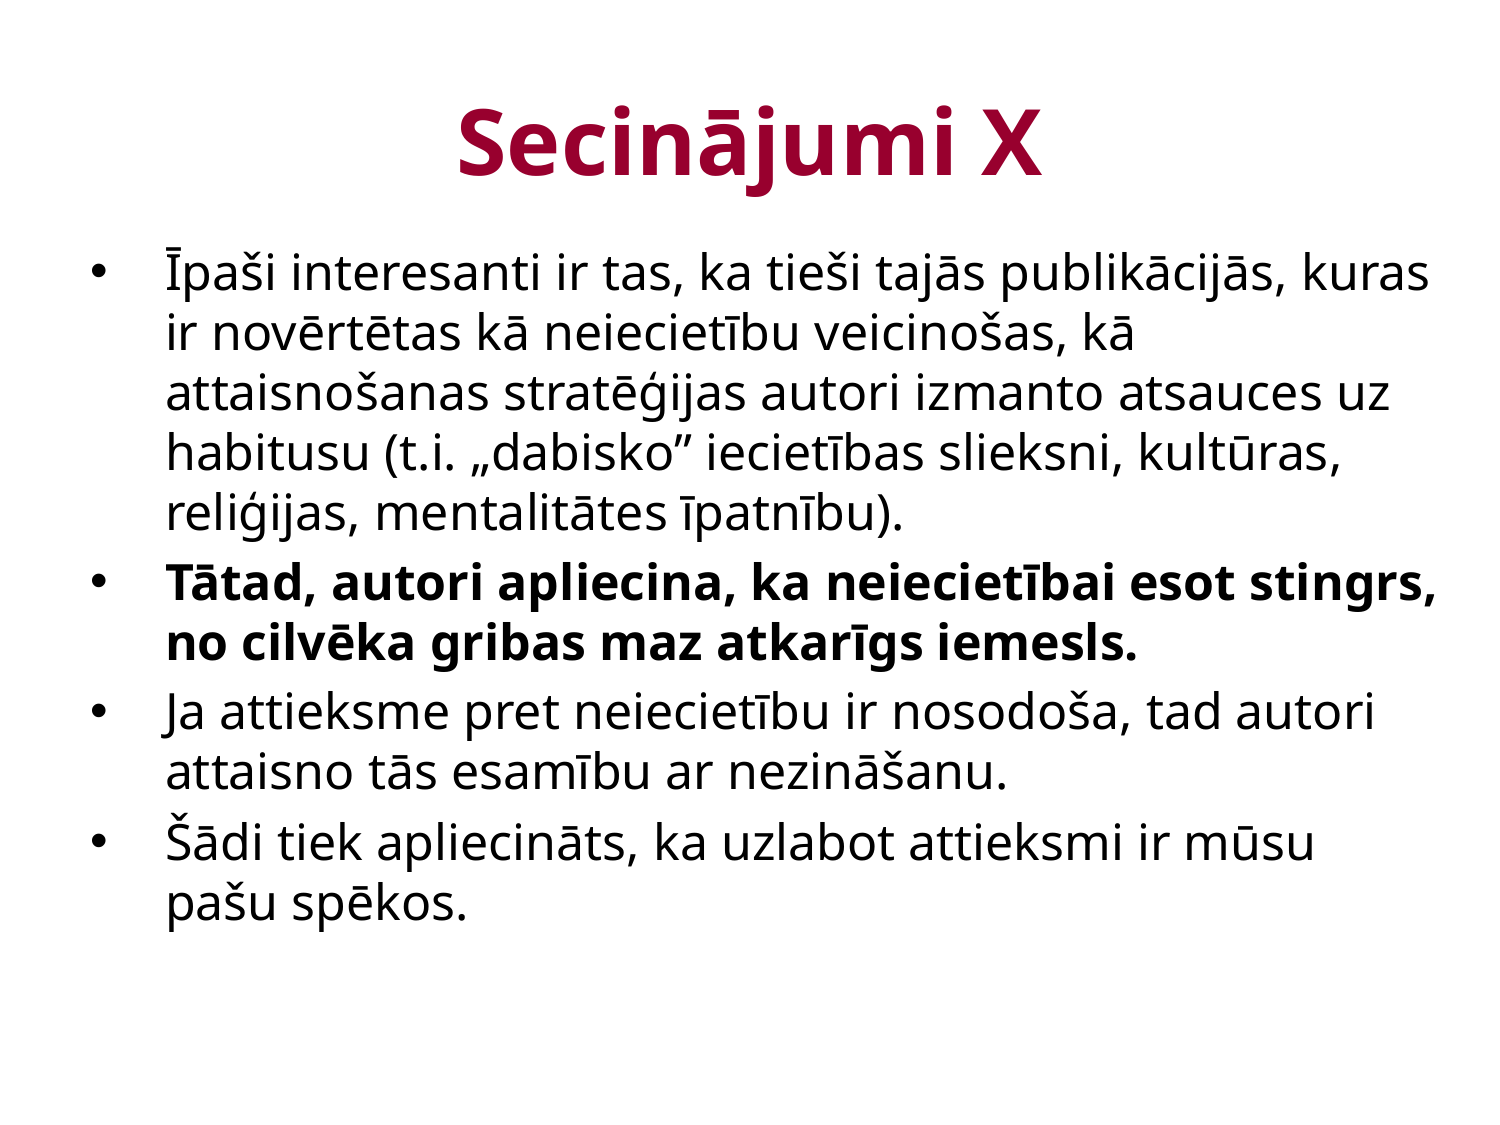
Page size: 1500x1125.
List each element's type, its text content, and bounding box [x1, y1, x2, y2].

title Secinājumi X [75, 45, 1425, 232]
list Īpaši interesanti ir tas, ka tieši tajās publikācijās, kuras ir novērtētas kā neiecietību veicinošas, kā attaisnošanas stratēģijas autori izmanto atsauces uz habitusu (t.i. „dabisko” iecietības slieksni, kultūras, reliģijas, mentalitātes īpatnību). Tātad, autori apliecina, ka neiecietībai esot stingrs, no cilvēka gribas maz atkarīgs iemesls. Ja attieksme pret neiecietību ir nosodoša, tad autori attaisno tās esamību ar nezināšanu. Šādi tiek apliecināts, ka uzlabot attieksmi ir mūsu pašu spēkos. [75, 232, 1459, 1005]
